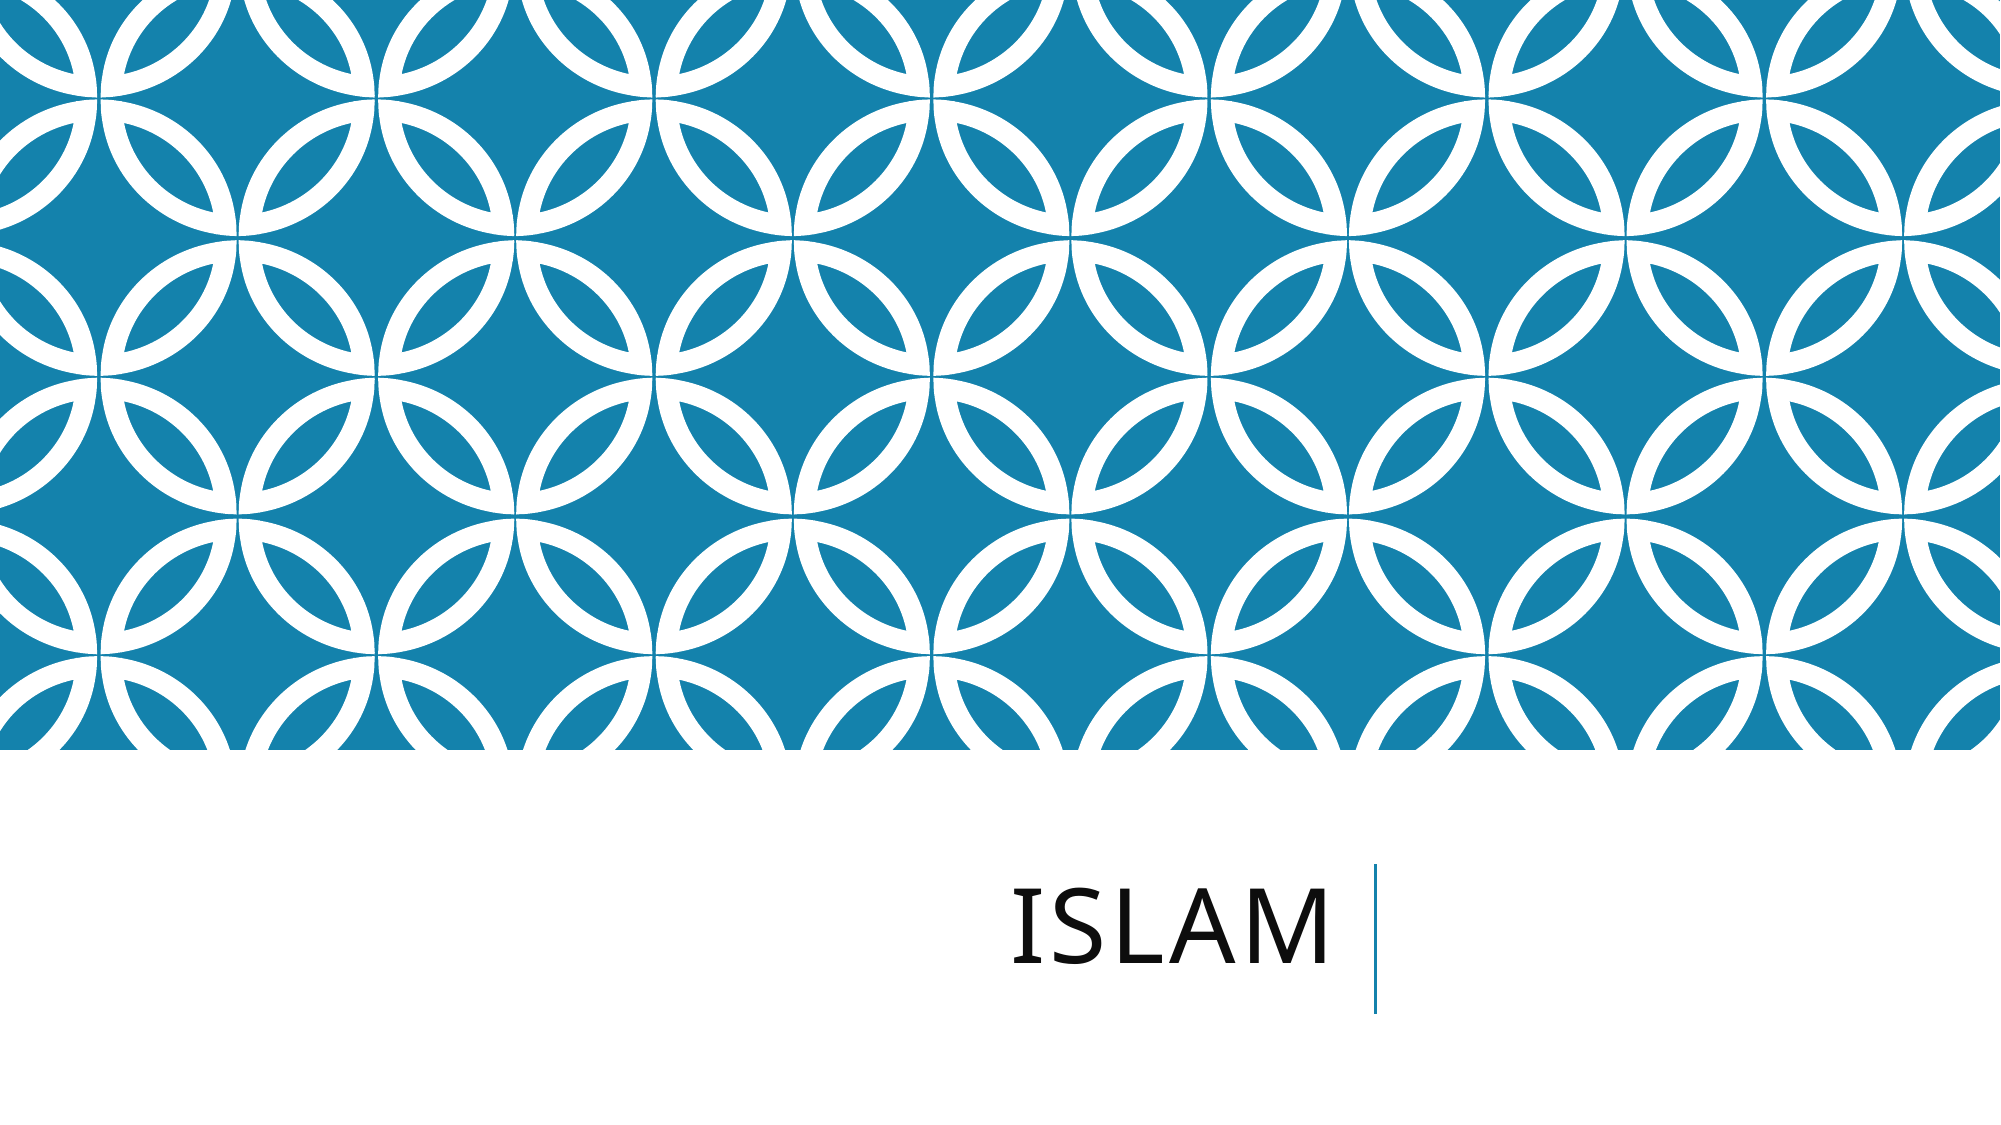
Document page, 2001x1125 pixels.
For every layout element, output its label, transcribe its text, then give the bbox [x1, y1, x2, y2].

title islam [75, 813, 1350, 1054]
